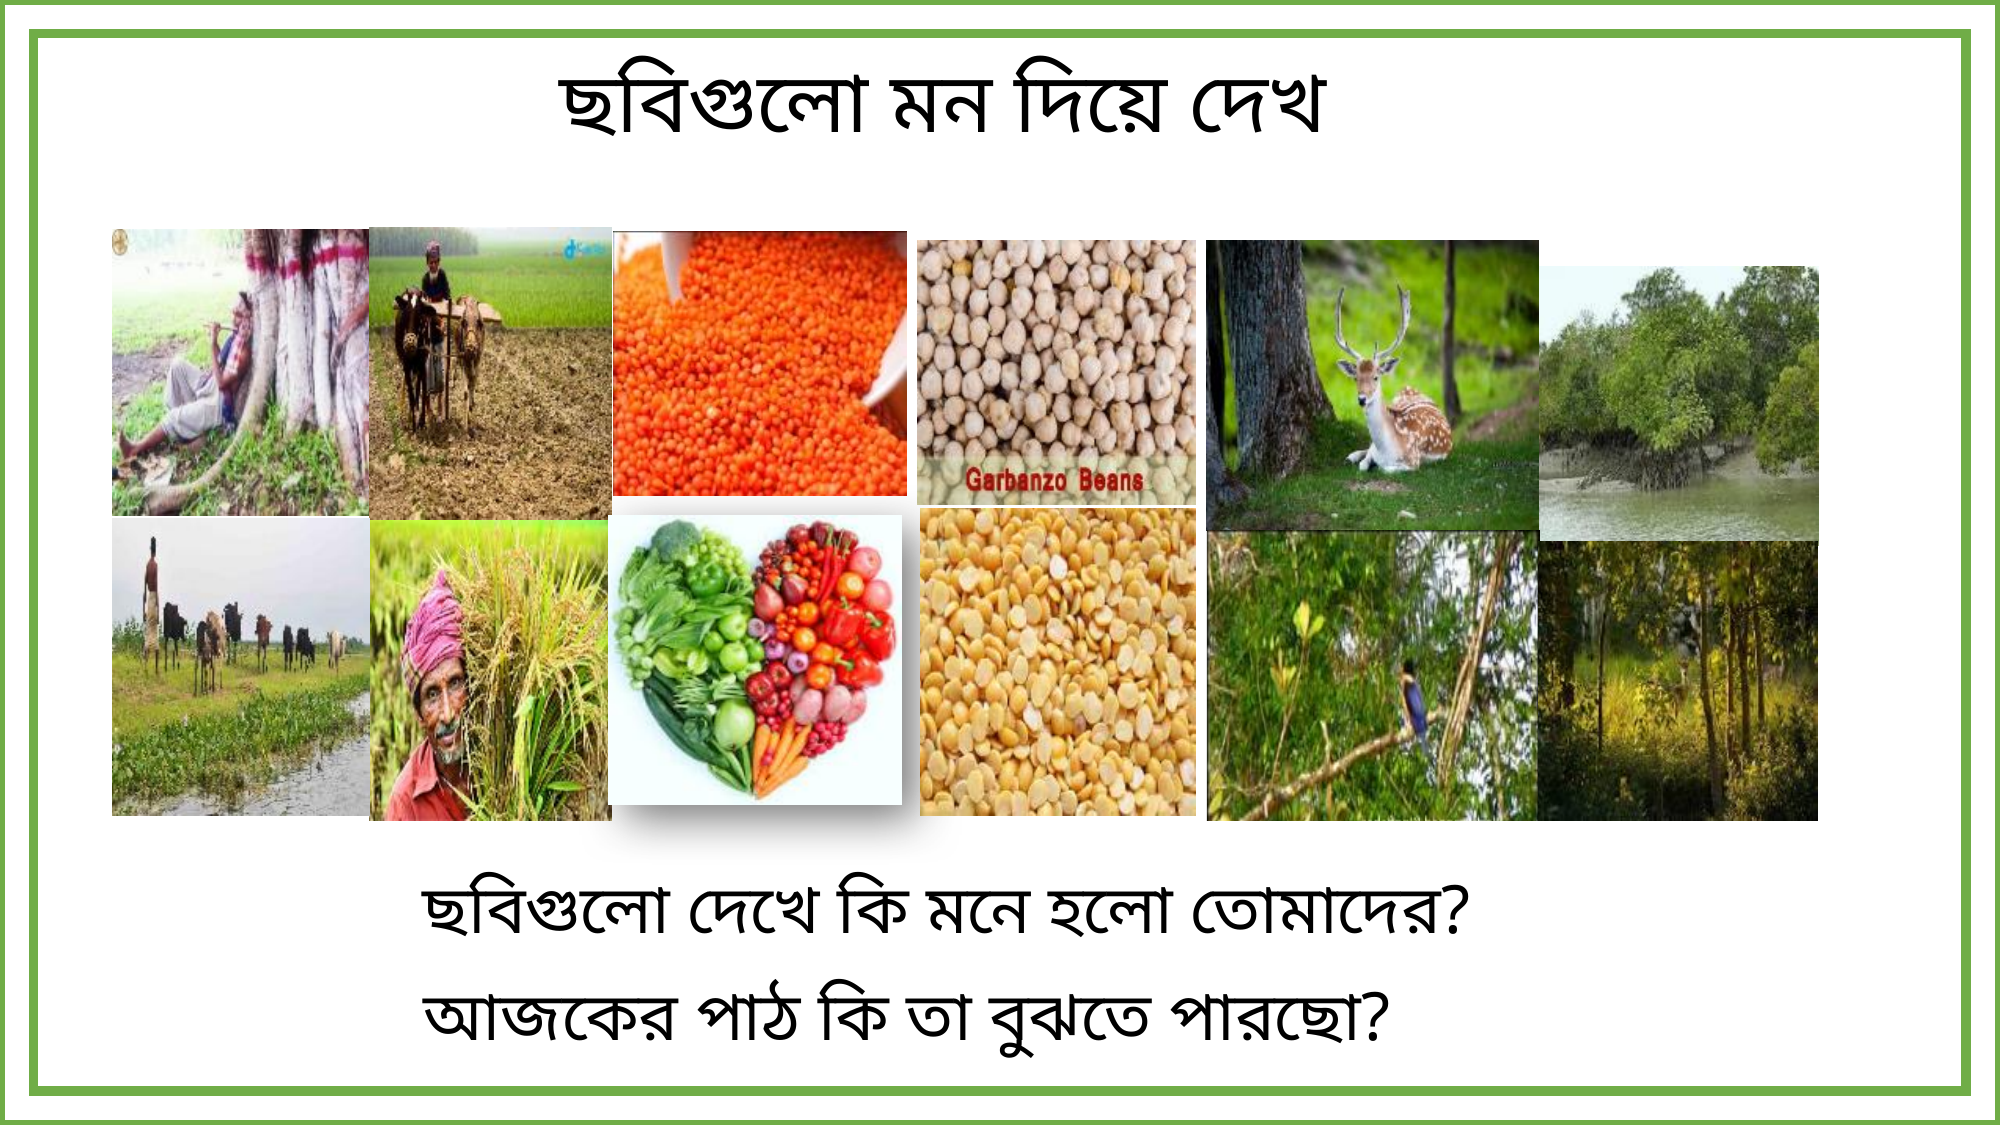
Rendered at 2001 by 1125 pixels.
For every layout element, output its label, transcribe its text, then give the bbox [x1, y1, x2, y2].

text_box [112, 227, 612, 821]
text_box [0, 0, 2000, 1125]
text_box ছবিগুলো দেখে কি মনে হলো তোমাদের? [408, 859, 1485, 954]
text_box আজকের পাঠ কি তা বুঝতে পারছো? [409, 966, 1405, 1062]
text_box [608, 231, 1197, 816]
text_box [1206, 240, 1819, 821]
text_box ছবিগুলো মন দিয়ে দেখ [544, 41, 1342, 157]
